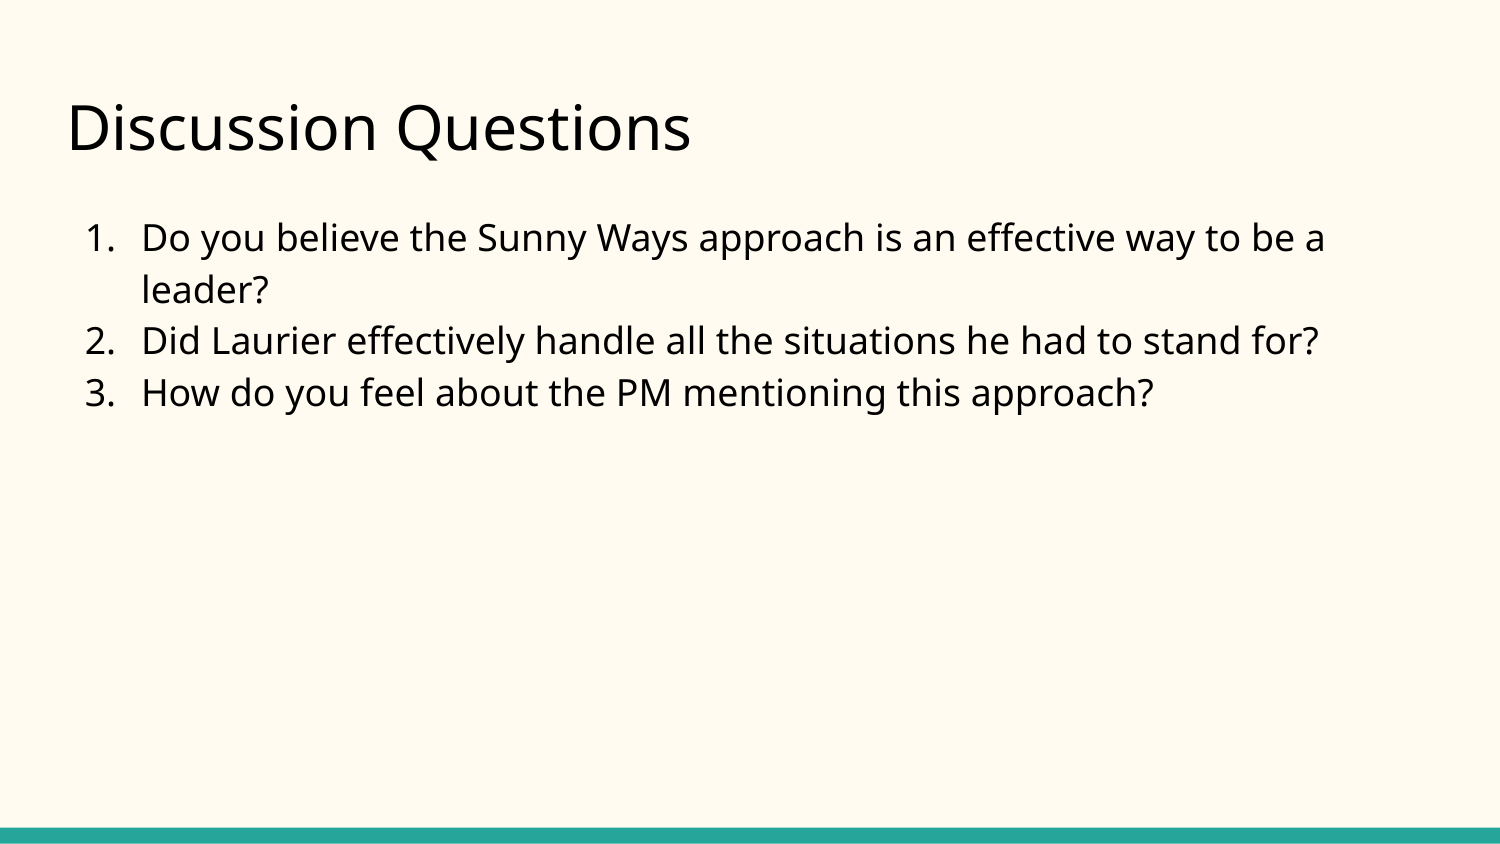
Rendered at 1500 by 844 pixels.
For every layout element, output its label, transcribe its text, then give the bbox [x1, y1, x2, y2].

list Do you believe the Sunny Ways approach is an effective way to be a leader? Did Laurier effectively handle all the situations he had to stand for? How do you feel about the PM mentioning this approach? [51, 192, 1449, 750]
title Discussion Questions [51, 72, 1449, 174]
